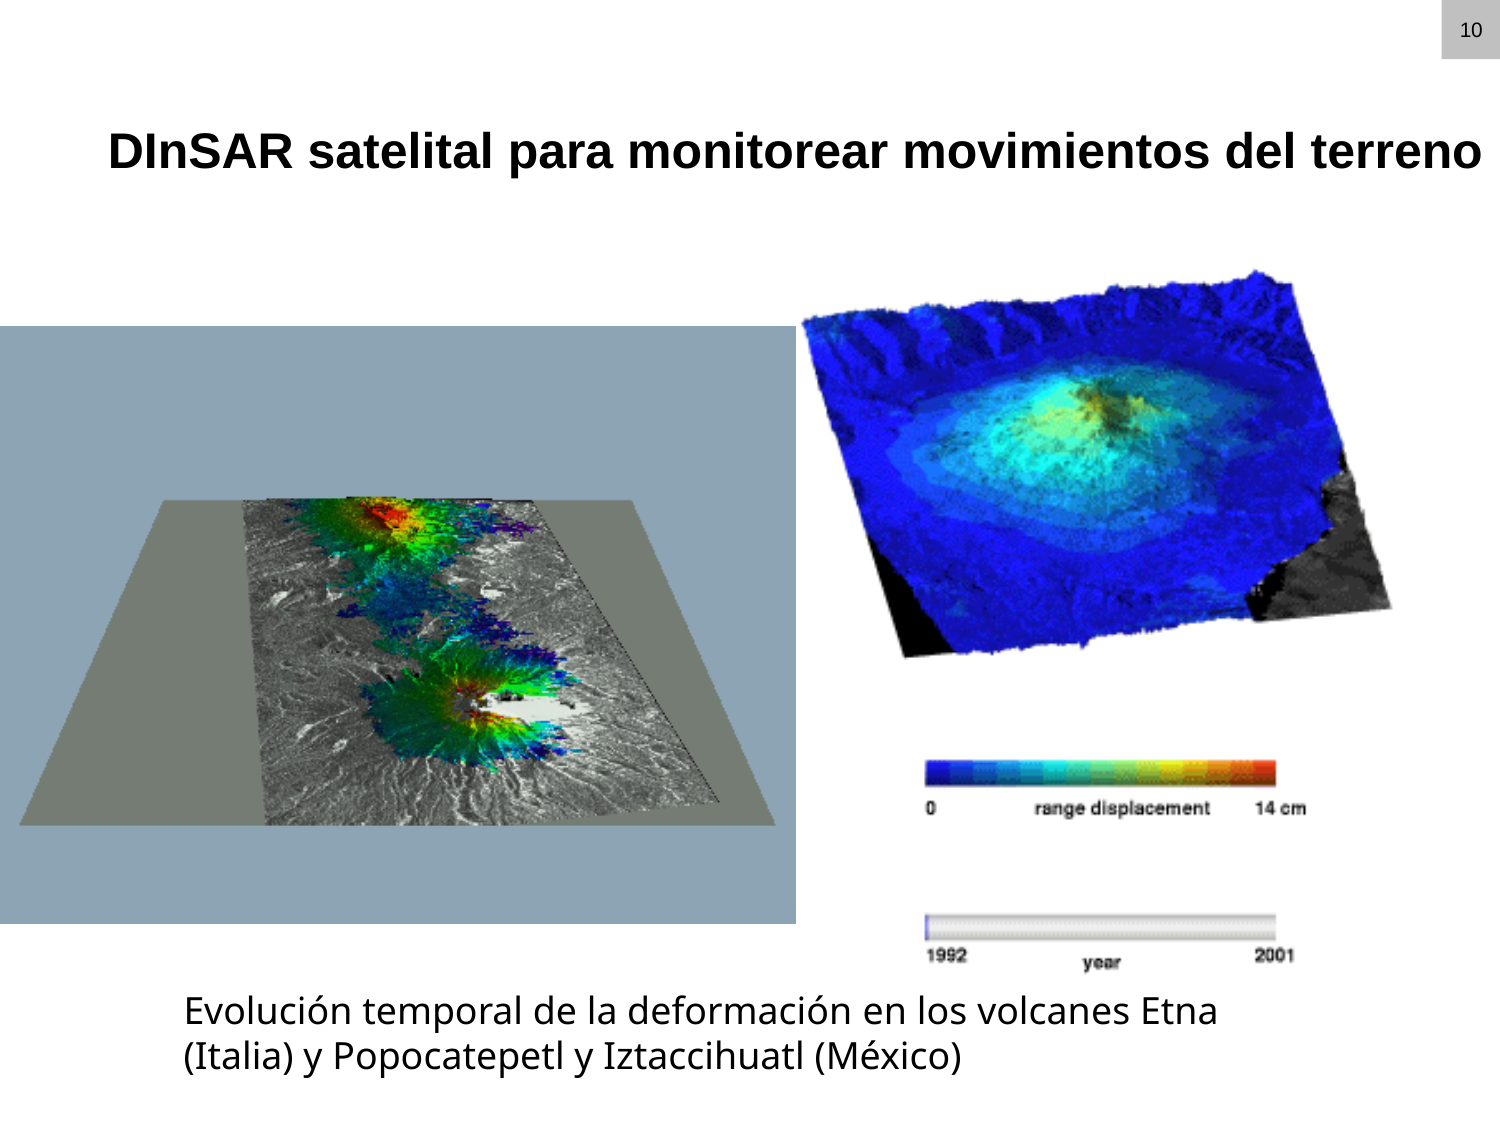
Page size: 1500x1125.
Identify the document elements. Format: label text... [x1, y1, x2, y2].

slide_number 10 [1441, 0, 1500, 60]
text_box Evolución temporal de la deformación en los volcanes Etna (Italia) y Popocatepetl y Iztaccihuatl (México) [168, 979, 1318, 1085]
text_box DInSAR satelital para monitorear movimientos del terreno [92, 75, 1499, 186]
picture [0, 201, 1500, 1000]
